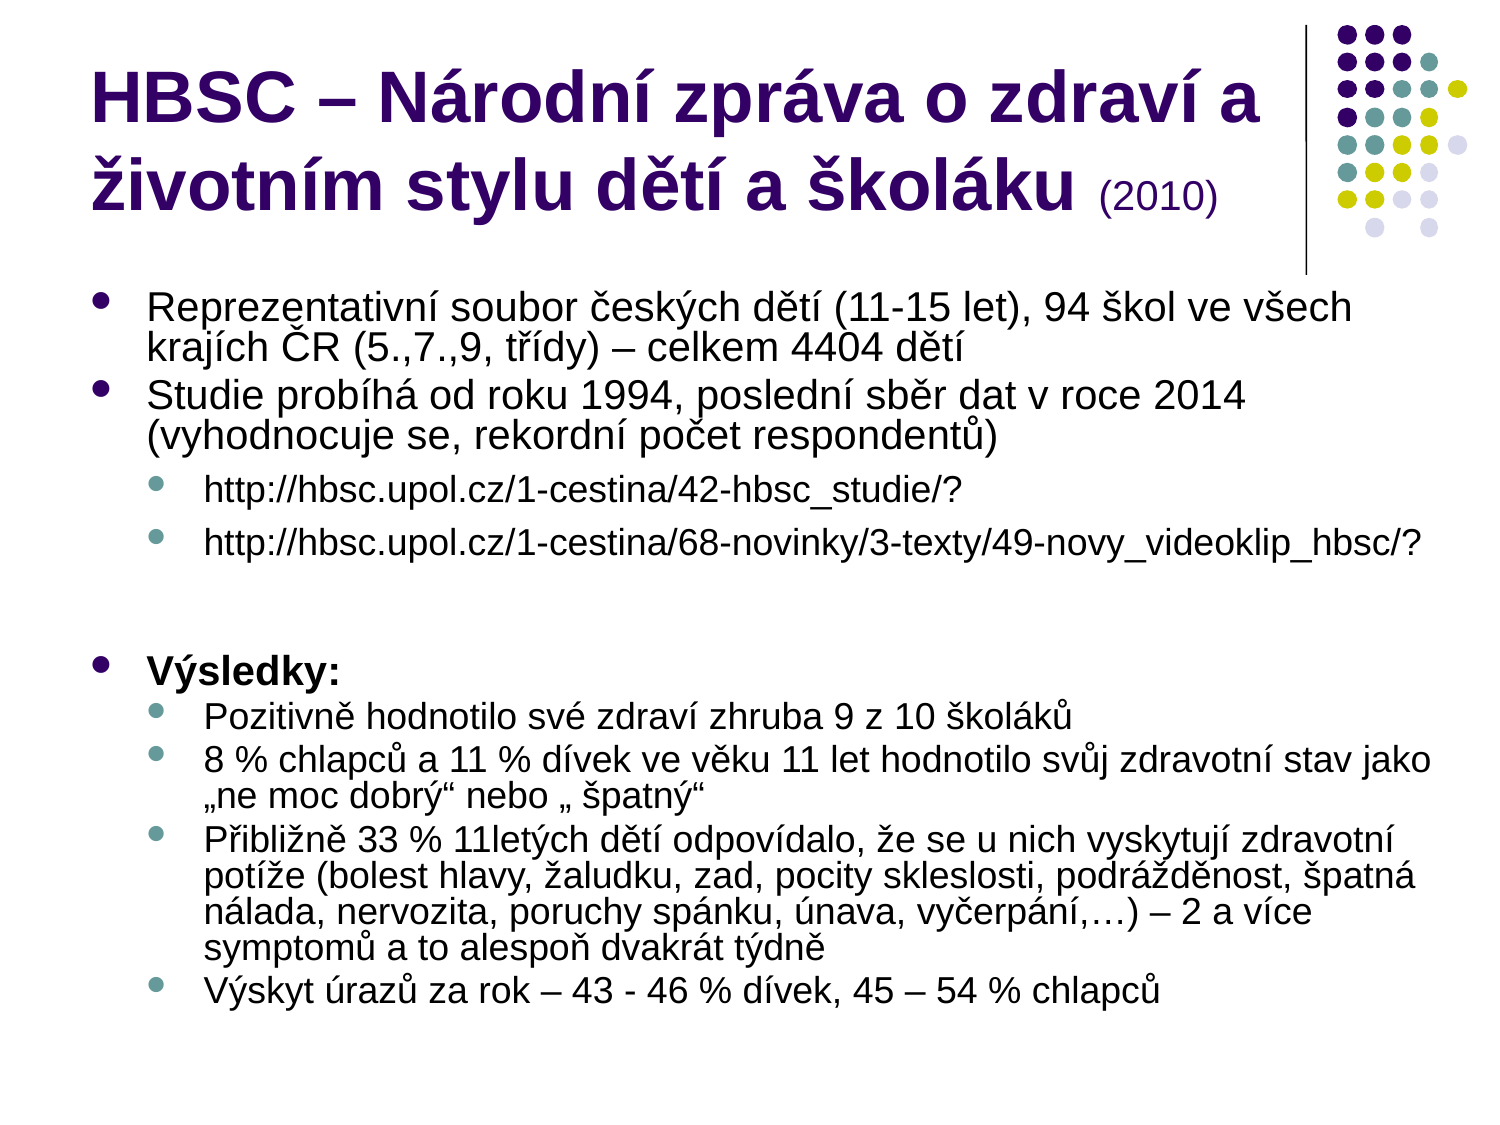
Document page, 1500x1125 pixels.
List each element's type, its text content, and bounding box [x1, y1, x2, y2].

list Reprezentativní soubor českých dětí (11-15 let), 94 škol ve všech krajích ČR (5.,7.,9, třídy) – celkem 4404 dětí Studie probíhá od roku 1994, poslední sběr dat v roce 2014 (vyhodnocuje se, rekordní počet respondentů) http://hbsc.upol.cz/1-cestina/42-hbsc_studie/? http://hbsc.upol.cz/1-cestina/68-novinky/3-texty/49-novy_videoklip_hbsc/? Výsledky: Pozitivně hodnotilo své zdraví zhruba 9 z 10 školáků 8 % chlapců a 11 % dívek ve věku 11 let hodnotilo svůj zdravotní stav jako „ne moc dobrý“ nebo „ špatný“ Přibližně 33 % 11letých dětí odpovídalo, že se u nich vyskytují zdravotní potíže (bolest hlavy, žaludku, zad, pocity skleslosti, podrážděnost, špatná nálada, nervozita, poruchy spánku, únava, vyčerpání,…) – 2 a více symptomů a to alespoň dvakrát týdně Výskyt úrazů za rok – 43 - 46 % dívek, 45 – 54 % chlapců [74, 281, 1483, 1118]
title HBSC – Národní zpráva o zdraví a životním stylu dětí a školáku (2010) [74, 19, 1313, 233]
